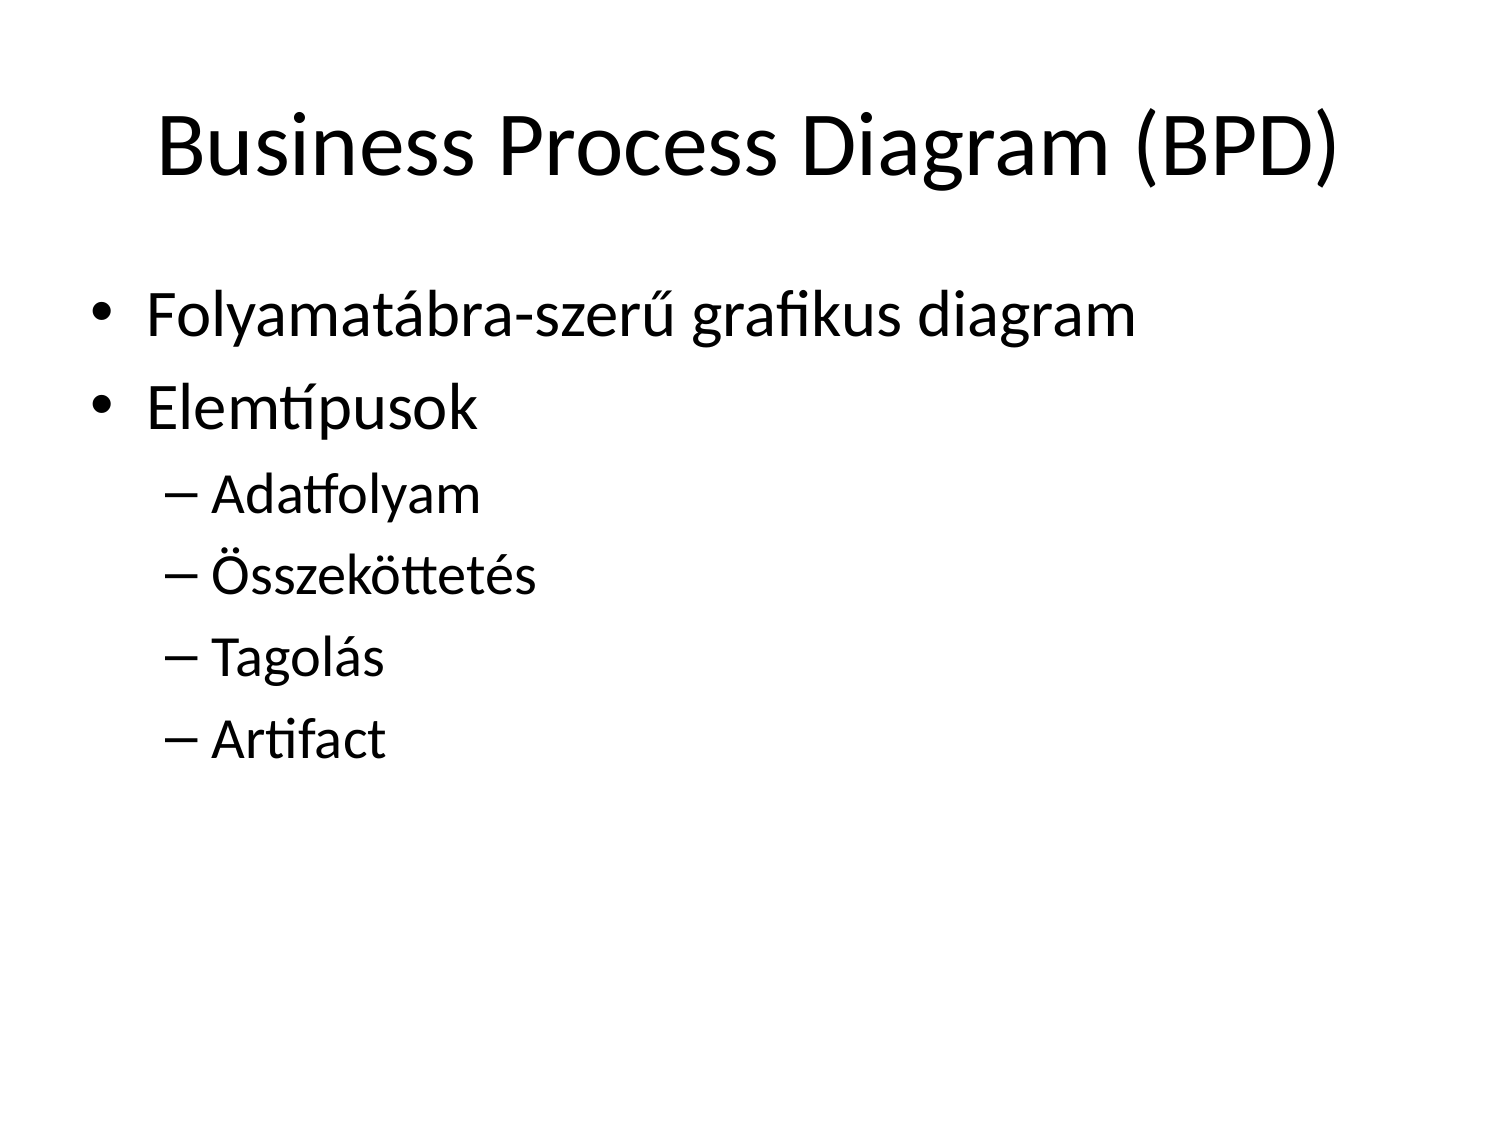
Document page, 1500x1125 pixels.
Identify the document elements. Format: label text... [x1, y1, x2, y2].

list Folyamatábra-szerű grafikus diagram Elemtípusok Adatfolyam Összeköttetés Tagolás Artifact [75, 262, 1425, 1005]
title Business Process Diagram (BPD) [75, 45, 1425, 233]
